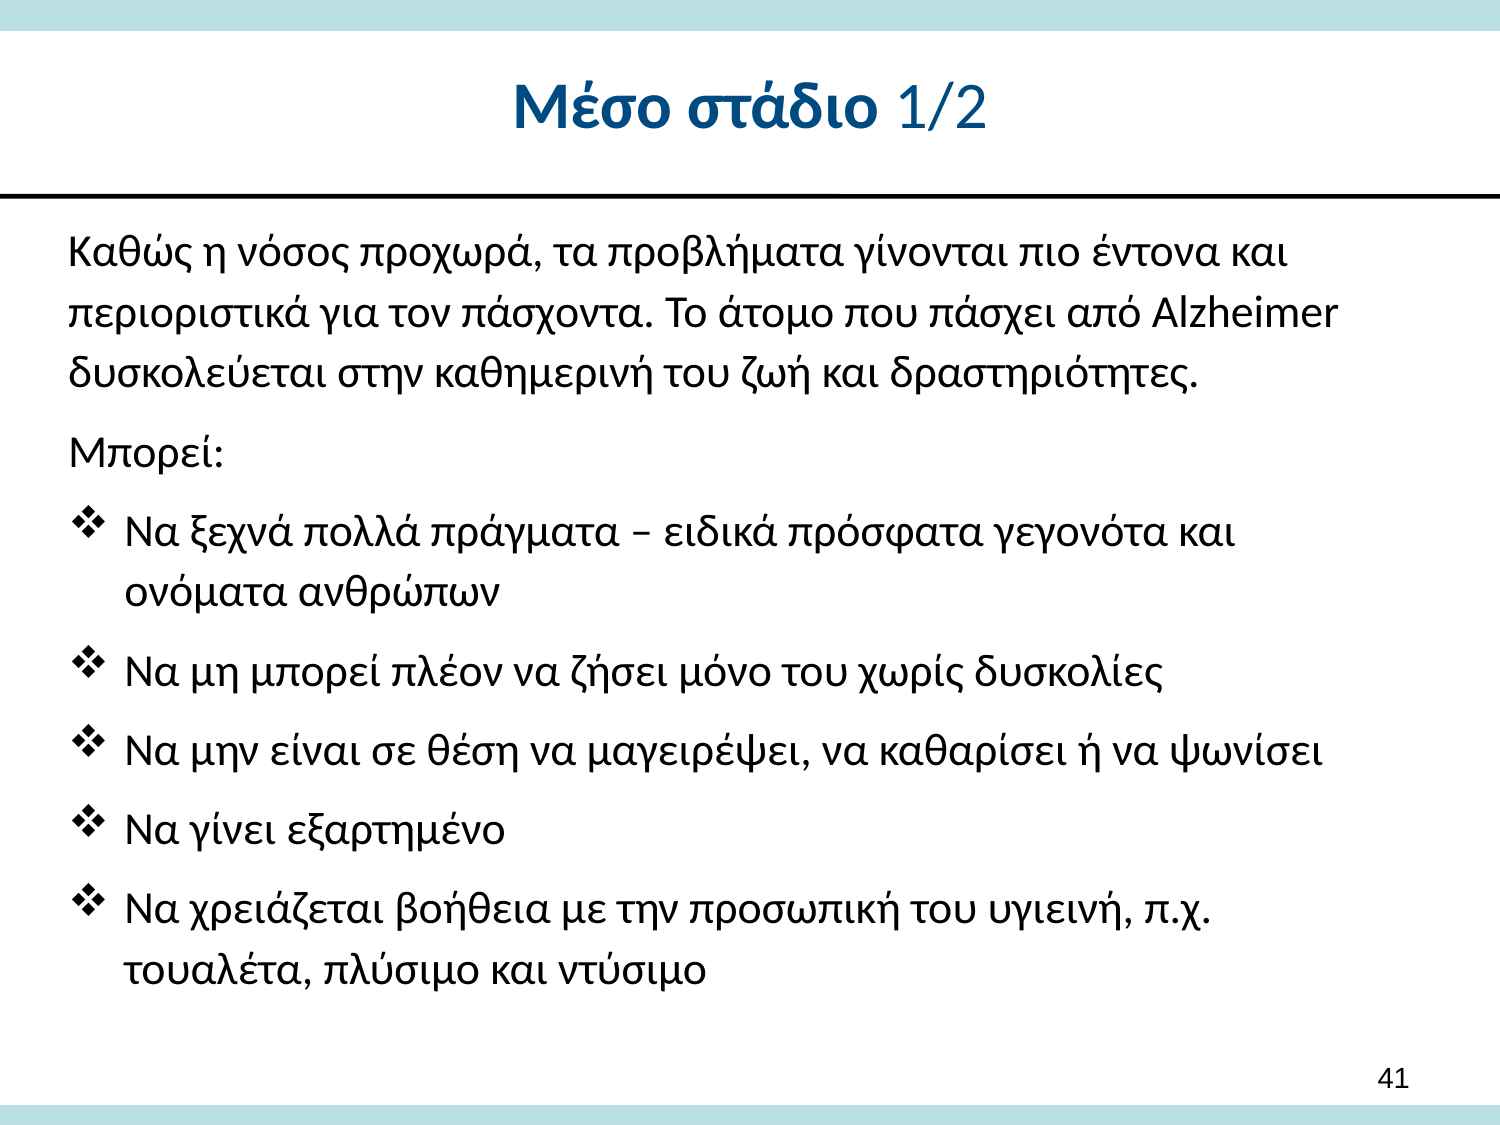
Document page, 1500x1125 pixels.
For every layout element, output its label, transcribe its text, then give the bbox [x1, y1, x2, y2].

list Καθώς η νόσος προχωρά, τα προβλήματα γίνονται πιο έντονα και περιοριστικά για τον πάσχοντα. Το άτομο που πάσχει από Alzheimer δυσκολεύεται στην καθημερινή του ζωή και δραστηριότητες. Μπορεί: Να ξεχνά πολλά πράγματα – ειδικά πρόσφατα γεγονότα και ονόματα ανθρώπων Να μη μπορεί πλέον να ζήσει μόνο του χωρίς δυσκολίες Να μην είναι σε θέση να μαγειρέψει, να καθαρίσει ή να ψωνίσει Να γίνει εξαρτημένο Να χρειάζεται βοήθεια με την προσωπική του υγιεινή, π.χ. τουαλέτα, πλύσιμο και ντύσιμο [53, 208, 1424, 1059]
slide_number 41 [1074, 1051, 1426, 1095]
title Μέσο στάδιο 1/2 [0, 30, 1500, 173]
